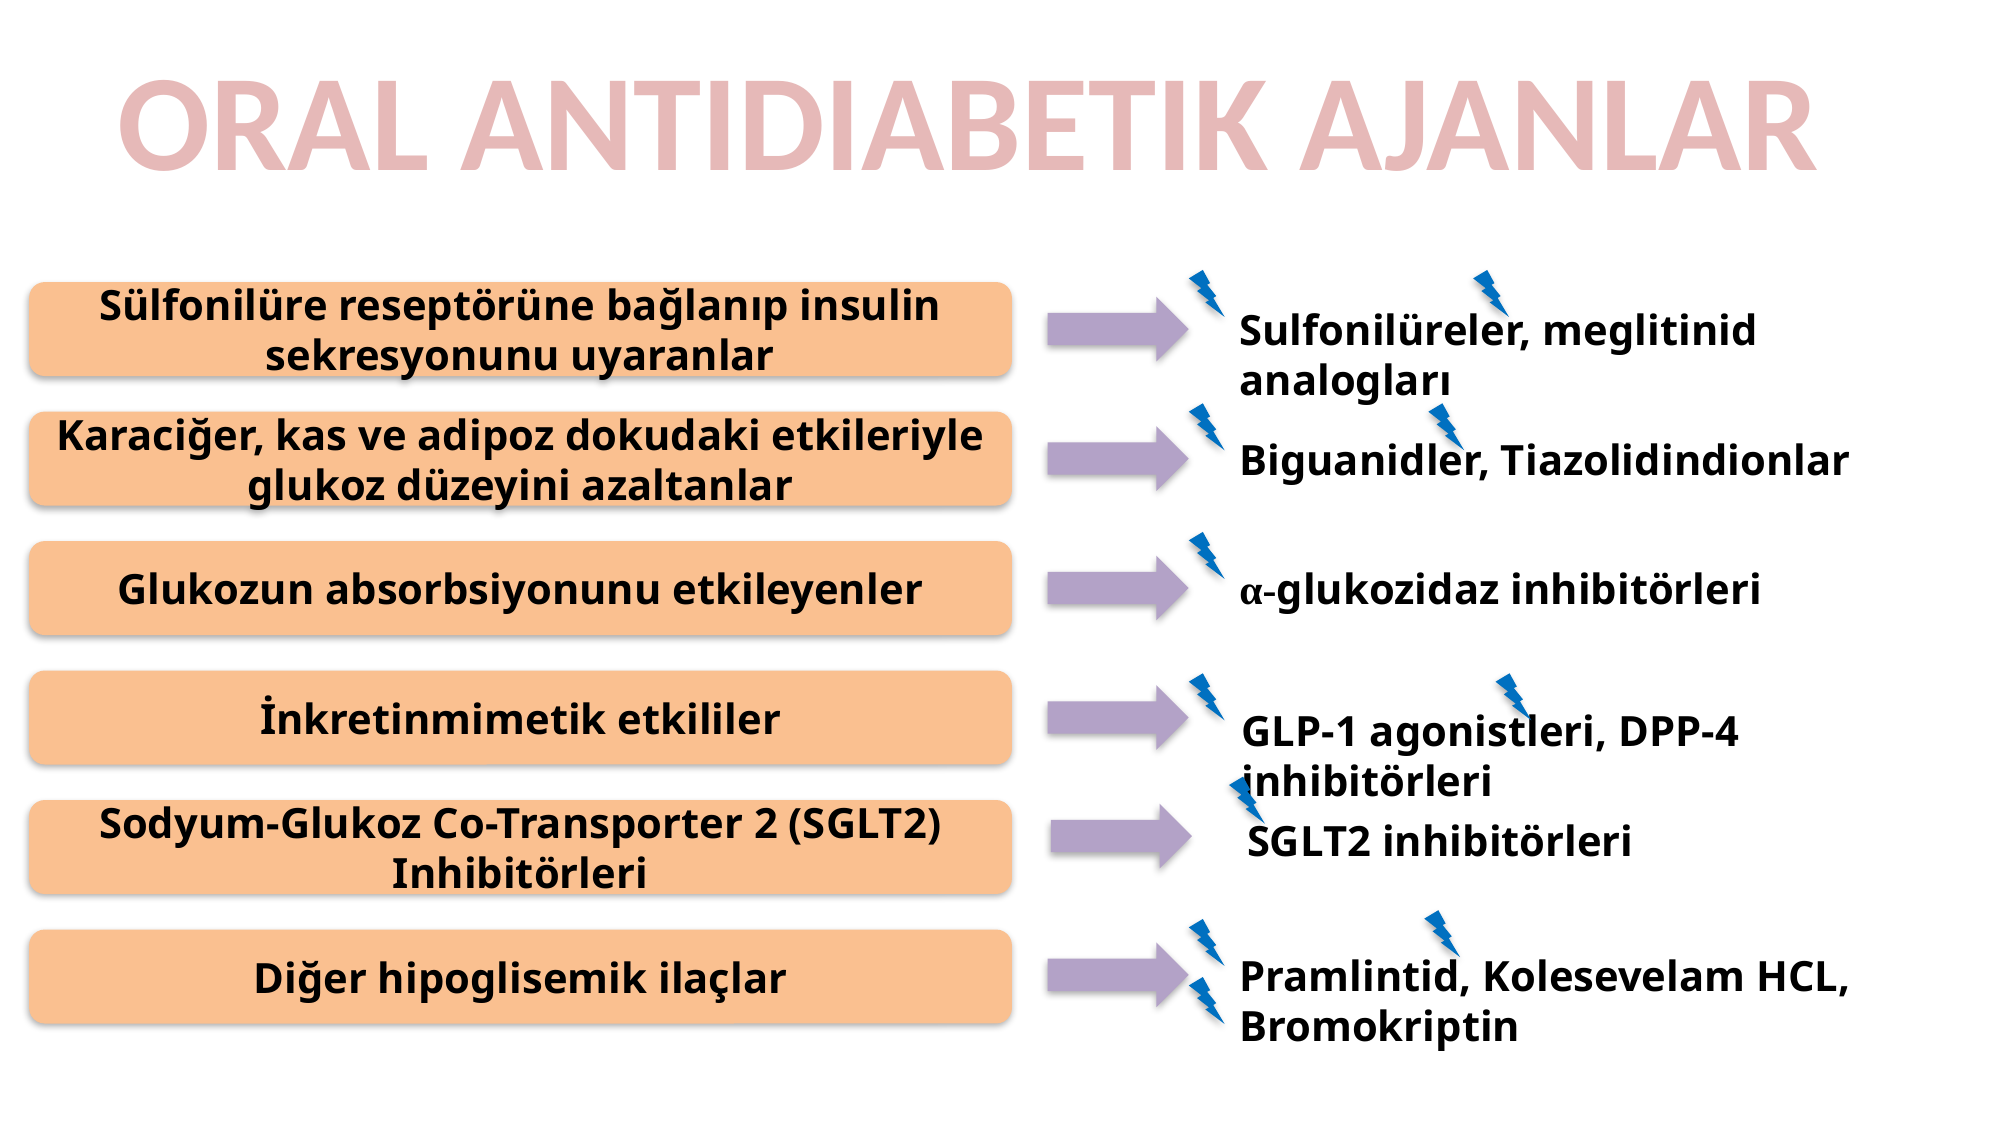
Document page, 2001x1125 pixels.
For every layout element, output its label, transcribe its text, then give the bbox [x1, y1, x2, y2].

text_box [1045, 553, 1191, 623]
text_box [1045, 294, 1191, 364]
text_box SGLT2 inhibitörleri [1232, 806, 1909, 872]
text_box Biguanidler, Tiazolidindionlar [1224, 426, 1901, 491]
text_box [1048, 801, 1195, 871]
text_box [1493, 671, 1534, 722]
text_box Karaciğer, kas ve adipoz dokudaki etkileriyle glukoz düzeyini azaltanlar [27, 409, 1015, 508]
text_box [1045, 940, 1191, 1010]
text_box İnkretinmimetik etkililer [27, 668, 1015, 767]
text_box [1422, 908, 1462, 959]
text_box [1186, 401, 1227, 452]
text_box Sülfonilüre reseptörüne bağlanıp insulin sekresyonunu uyaranlar [27, 279, 1015, 379]
text_box [1045, 683, 1191, 752]
text_box Sulfonilüreler, meglitinid analogları [1224, 296, 1901, 412]
text_box Glukozun absorbsiyonunu etkileyenler [27, 538, 1015, 638]
text_box [1426, 401, 1467, 452]
text_box [1186, 916, 1227, 968]
text_box Diğer hipoglisemik ilaçlar [27, 927, 1015, 1026]
text_box [1186, 974, 1227, 1026]
text_box GLP-1 agonistleri, DPP-4 inhibitörleri [1226, 697, 1903, 806]
text_box Sodyum-Glukoz Co-Transporter 2 (SGLT2) Inhibitörleri [27, 797, 1015, 897]
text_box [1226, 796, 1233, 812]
text_box [1186, 267, 1227, 319]
text_box [1186, 671, 1227, 722]
text_box α-glukozidaz inhibitörleri [1224, 555, 1901, 621]
text_box [1226, 774, 1267, 826]
text_box Pramlintid, Kolesevelam HCL, Bromokriptin [1224, 942, 1901, 1058]
text_box [1045, 424, 1191, 493]
text_box [1471, 267, 1511, 319]
text_box ORAL ANTIDIABETIK AJANLAR [102, 25, 1837, 206]
text_box [1186, 529, 1227, 581]
